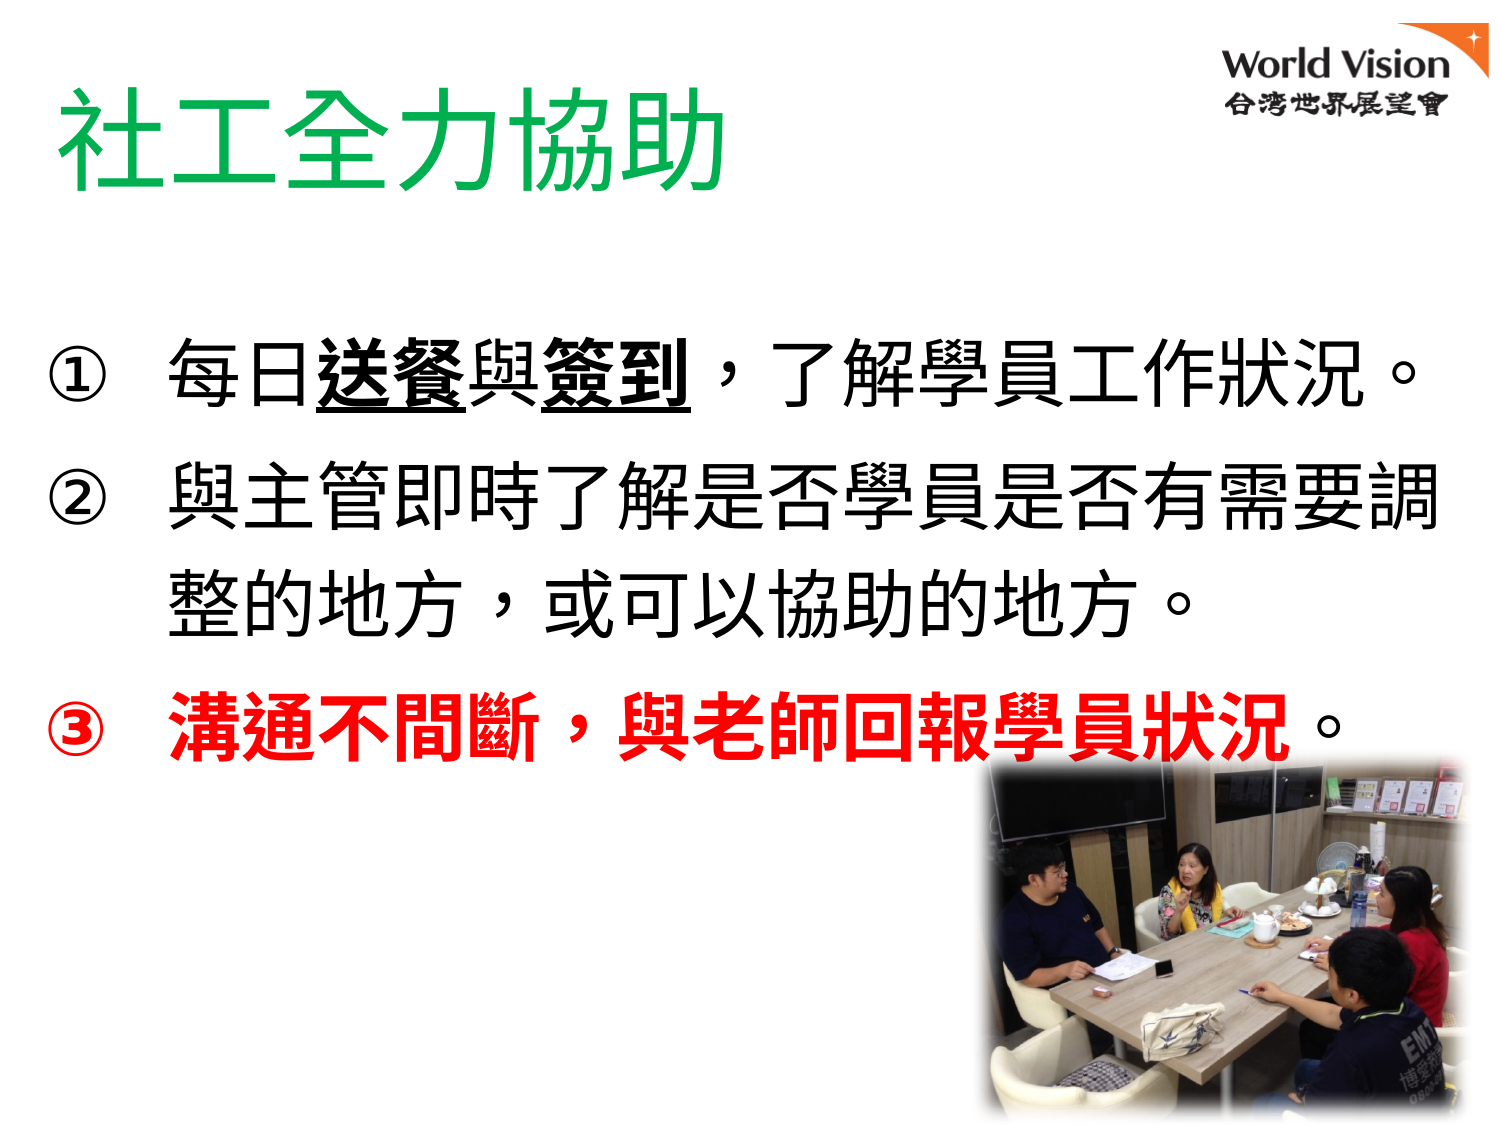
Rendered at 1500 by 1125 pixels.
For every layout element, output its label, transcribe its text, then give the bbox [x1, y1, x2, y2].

picture [1222, 23, 1489, 119]
picture [971, 748, 1474, 1125]
text_box 社工全力協助 [39, 76, 988, 198]
list 每日送餐與簽到，了解學員工作狀況。 與主管即時了解是否學員是否有需要調整的地方，或可以協助的地方。 溝通不間斷，與老師回報學員狀況。 [29, 196, 1479, 823]
